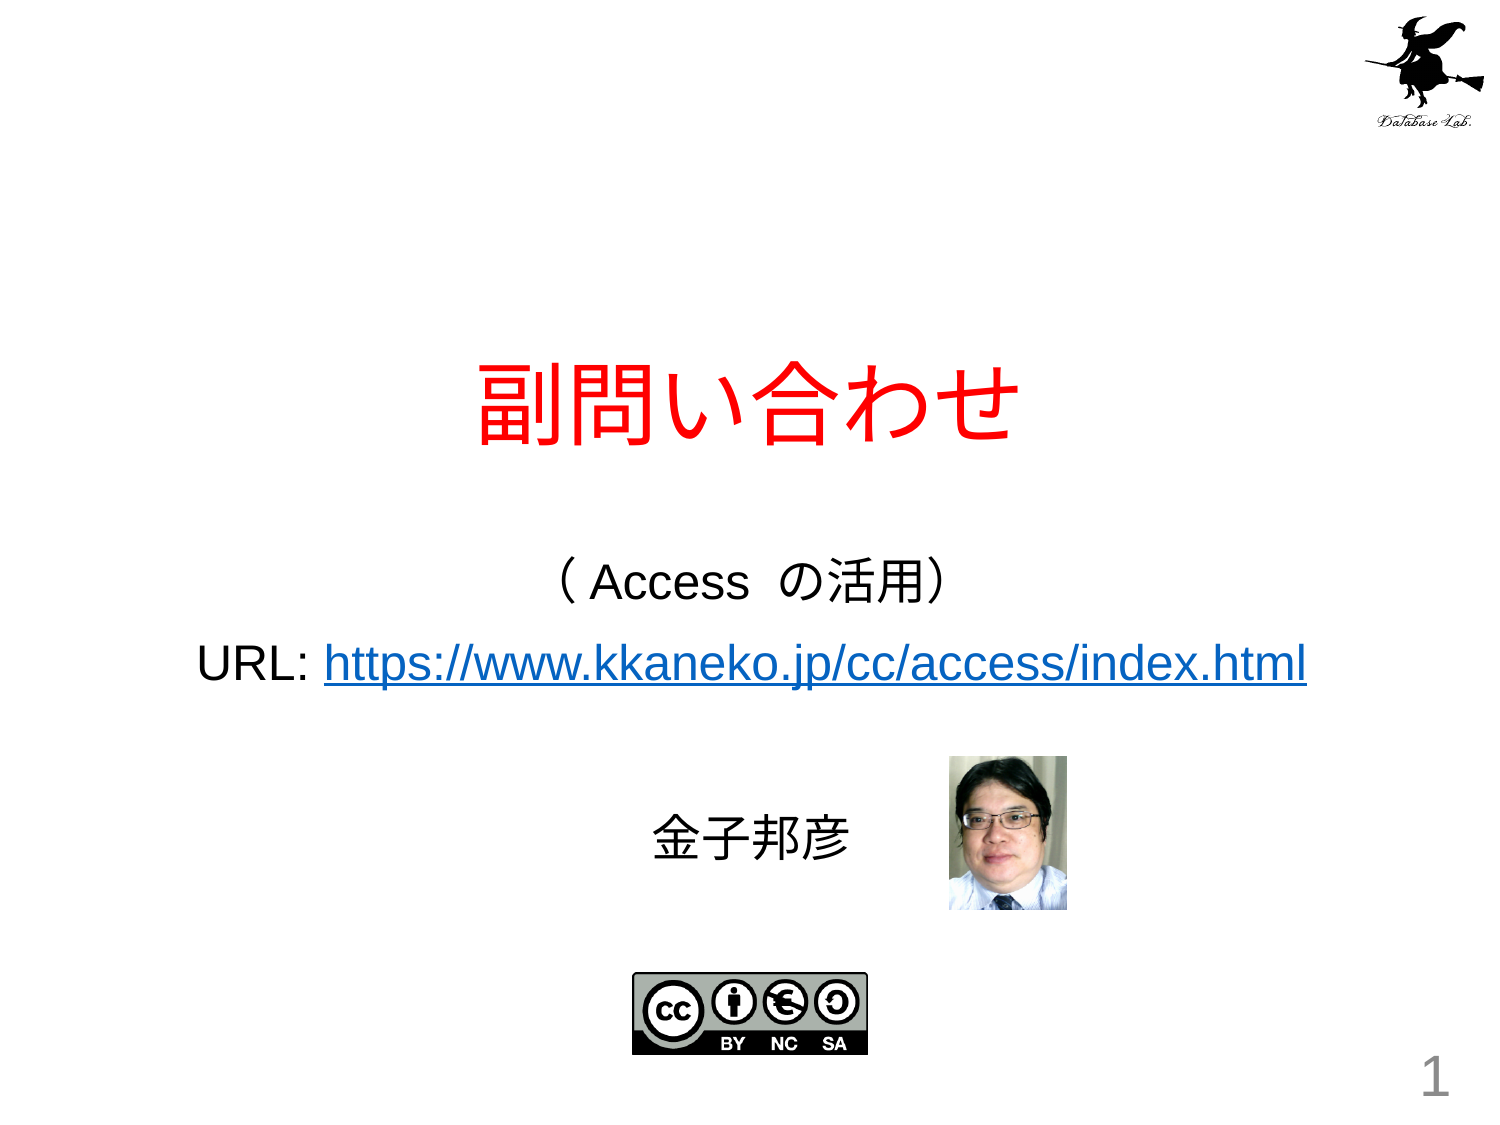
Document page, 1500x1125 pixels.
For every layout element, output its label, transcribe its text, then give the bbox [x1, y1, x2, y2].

slide_number 1 [1129, 1042, 1467, 1103]
picture [632, 972, 868, 1055]
picture [1362, 14, 1486, 130]
text_box 金子邦彦 [635, 798, 868, 875]
title 副問い合わせ [73, 184, 1427, 541]
picture [949, 756, 1067, 911]
subtitle （Access の活用） URL: https://www.kkaneko.jp/cc/access/index.html [73, 541, 1430, 789]
